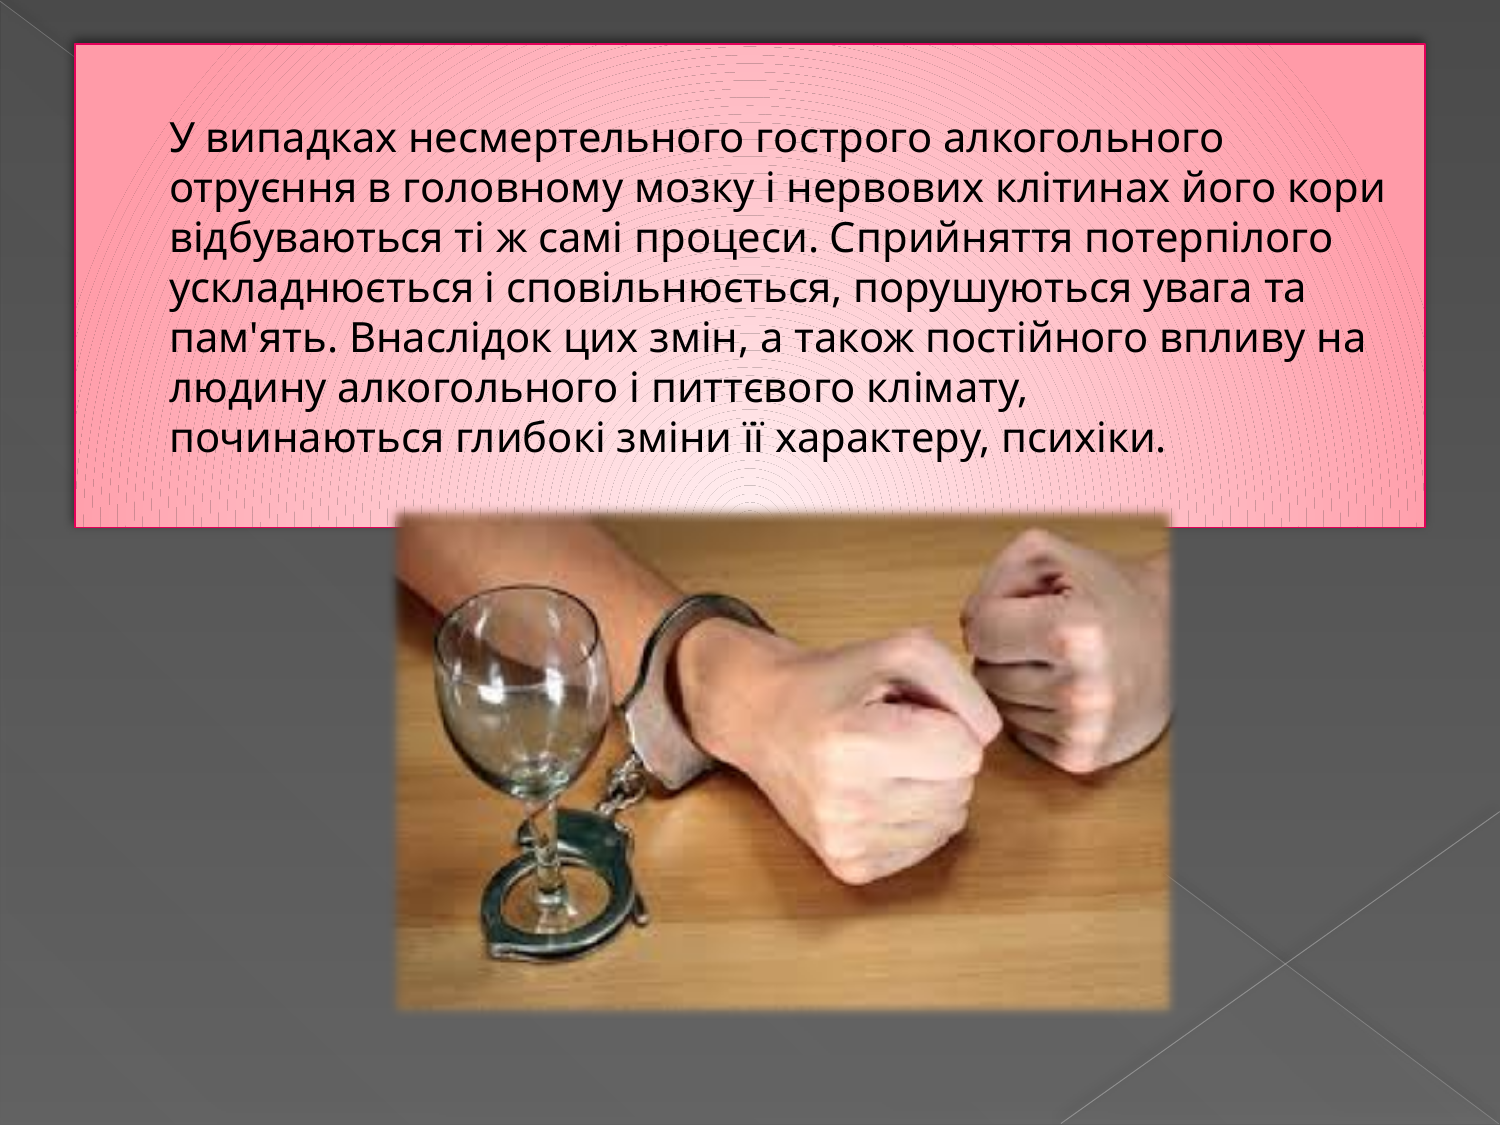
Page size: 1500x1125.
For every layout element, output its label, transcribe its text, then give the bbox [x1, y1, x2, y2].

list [386, 503, 1180, 1020]
title У випадках несмертельного гострого алкогольного отруєння в головному мозку і нервових клітинах його кори відбуваються ті ж самі процеси. Сприйняття потерпілого ускладнюється і сповільнюється, порушуються увага та пам'ять. Внаслідок цих змін, а також постійного впливу на людину алкогольного і питтєвого клімату, починаються глибокі зміни її характеру, психіки. [74, 43, 1426, 528]
